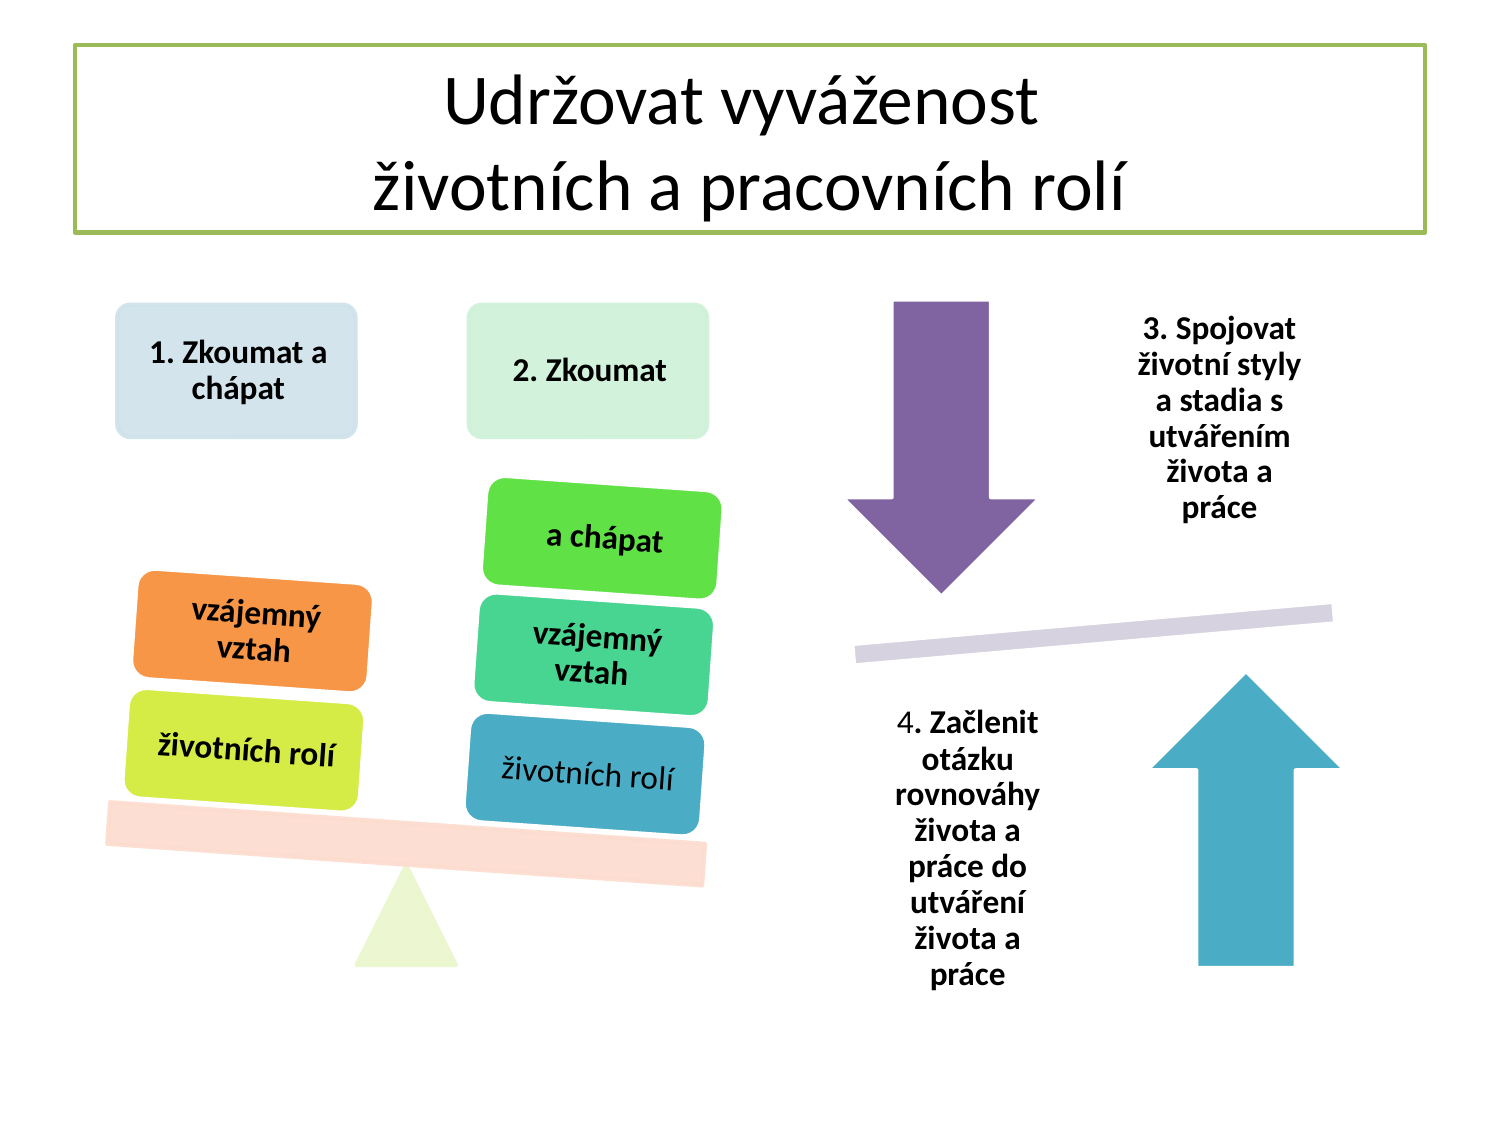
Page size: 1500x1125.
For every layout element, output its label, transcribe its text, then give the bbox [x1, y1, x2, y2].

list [74, 262, 738, 1006]
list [762, 262, 1426, 1006]
title Udržovat vyváženost životních a pracovních rolí [73, 43, 1427, 235]
